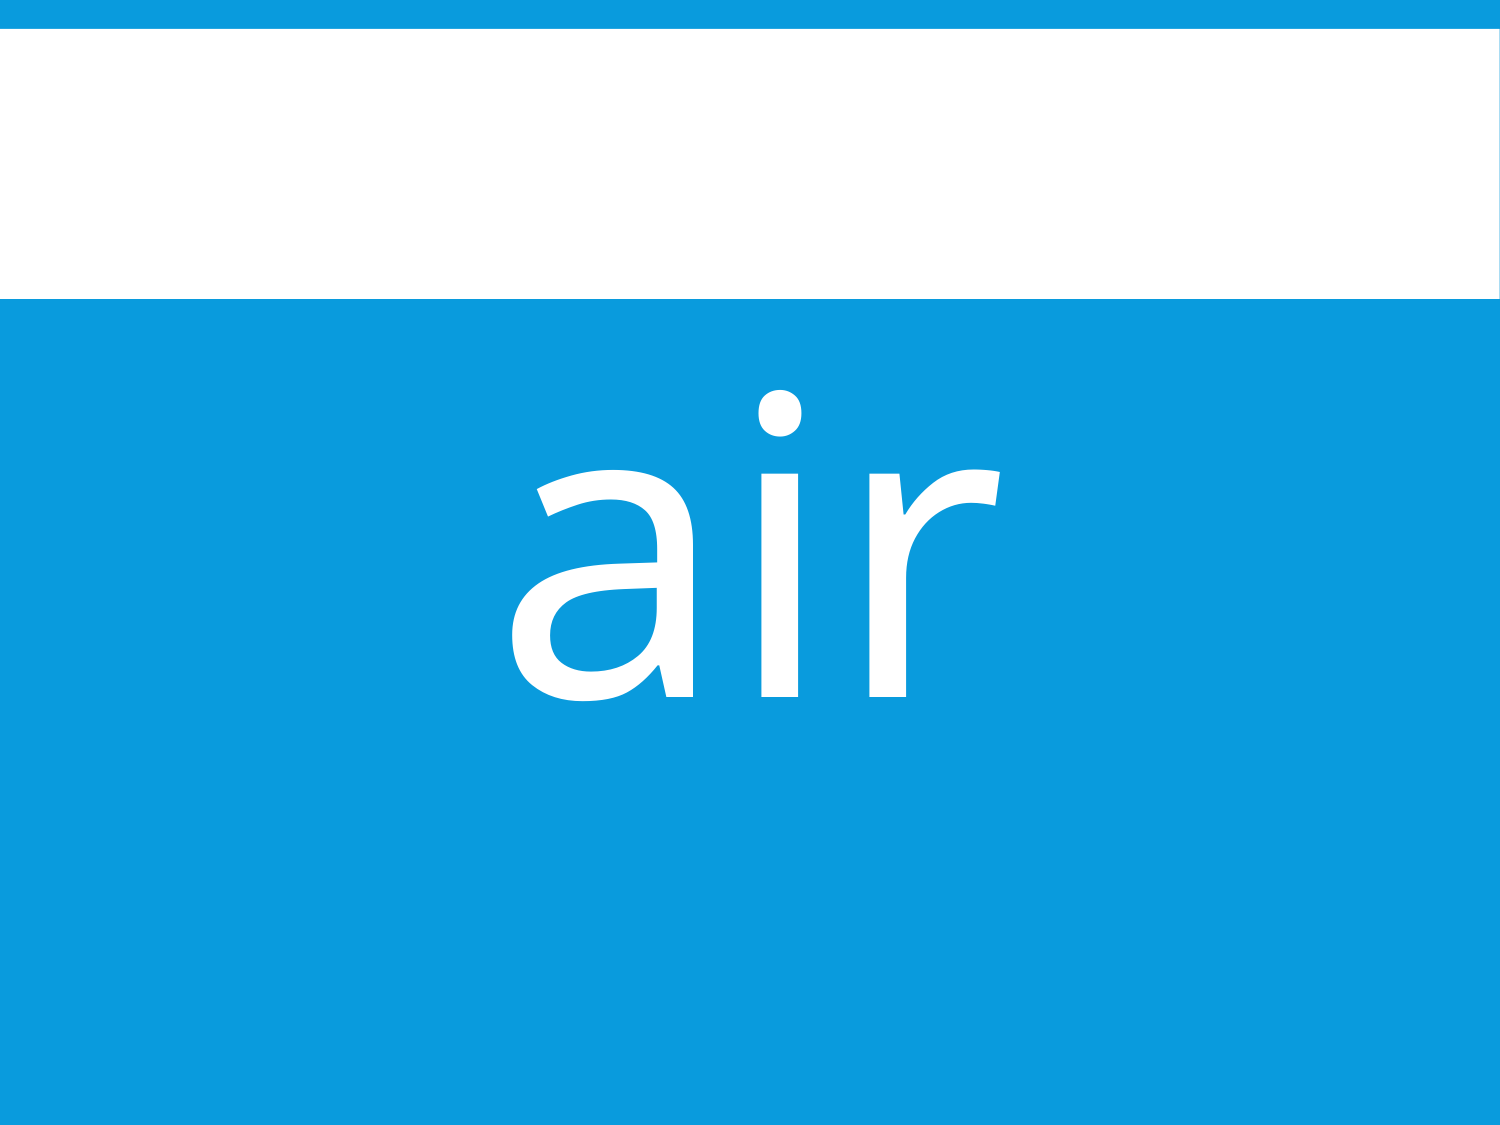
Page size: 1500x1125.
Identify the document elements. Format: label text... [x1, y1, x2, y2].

list air [112, 329, 1388, 1020]
